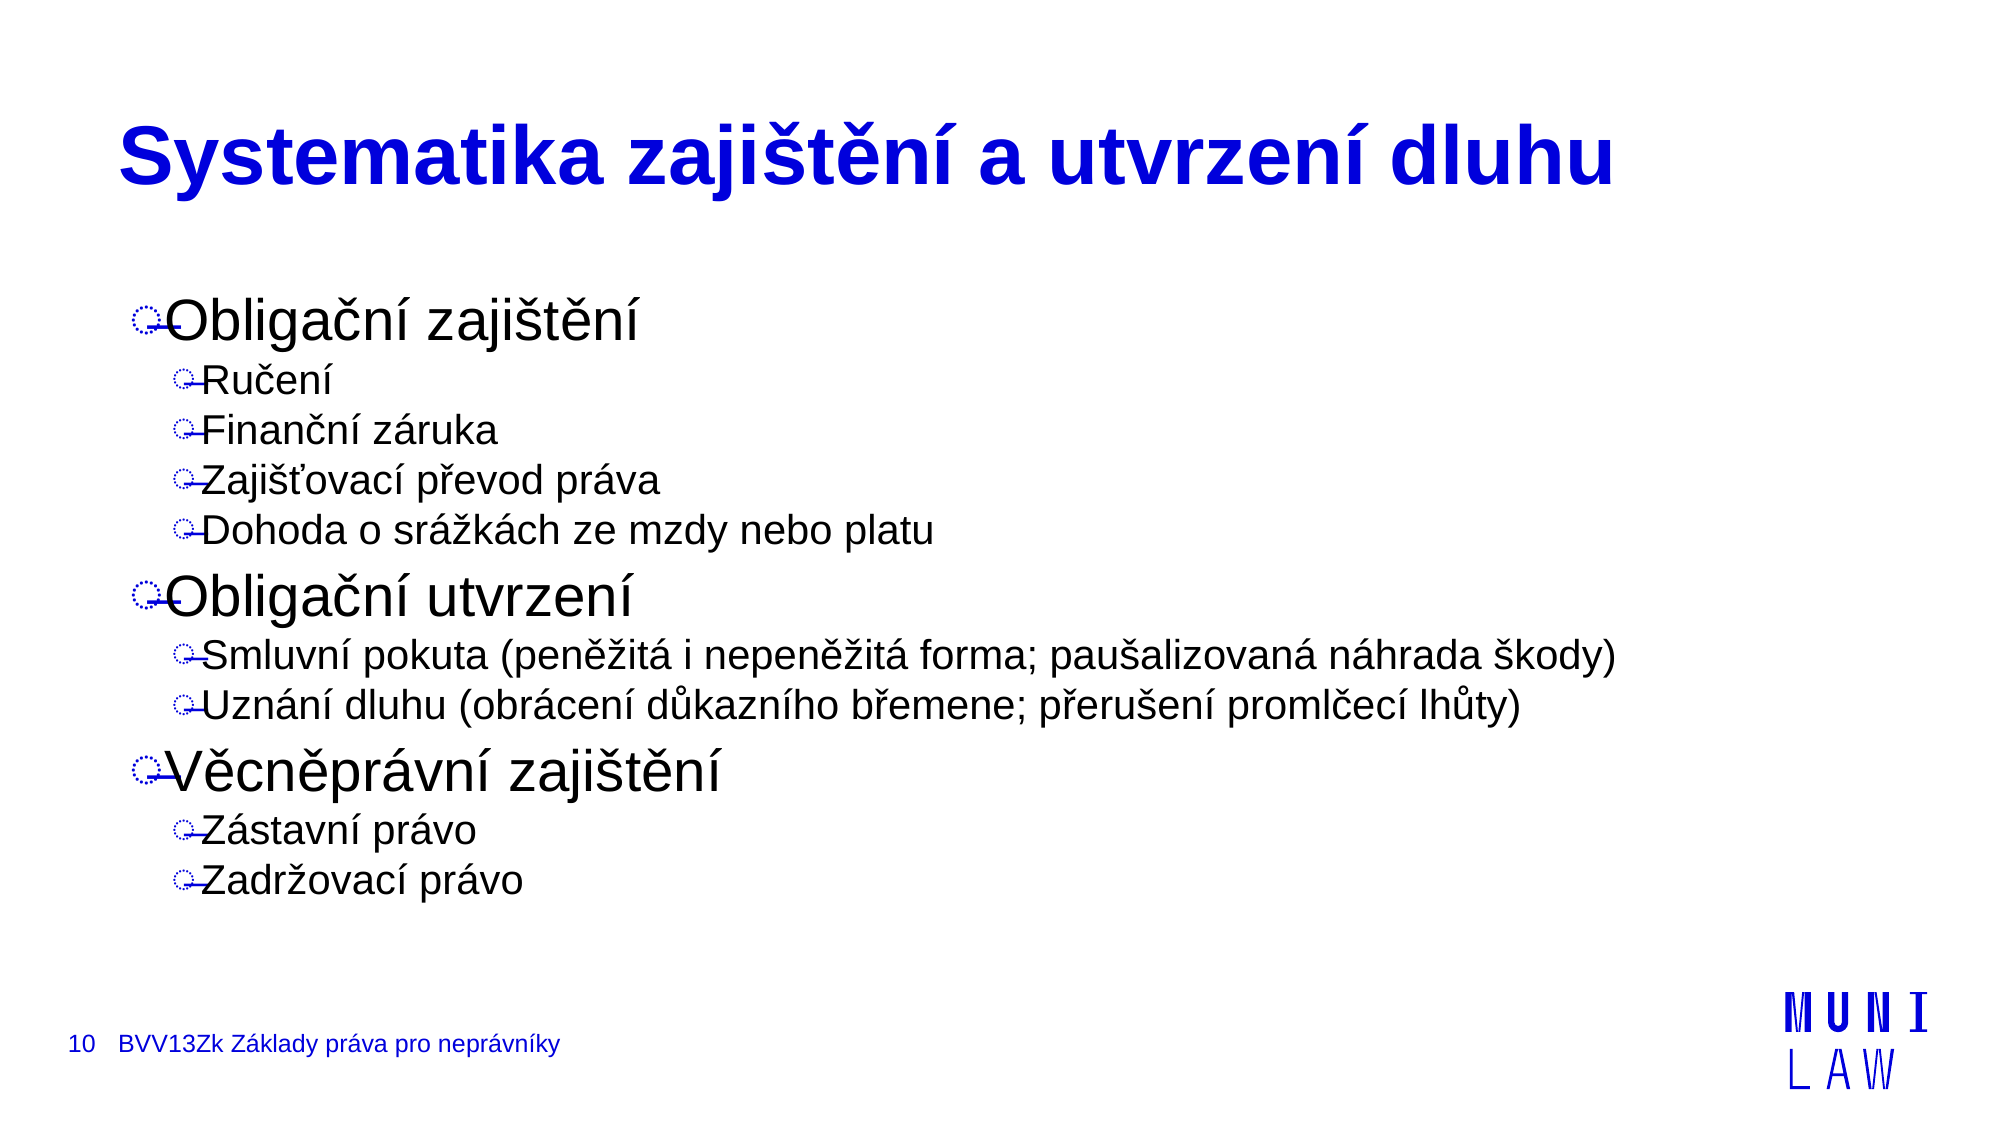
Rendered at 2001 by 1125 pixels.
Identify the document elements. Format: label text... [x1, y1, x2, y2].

slide_number 10 [67, 1021, 110, 1063]
title Systematika zajištění a utvrzení dluhu [118, 118, 1883, 193]
footer BVV13Zk Základy práva pro neprávníky [118, 1021, 1418, 1063]
list Obligační zajištění Ručení Finanční záruka Zajišťovací převod práva Dohoda o srážkách ze mzdy nebo platu Obligační utvrzení Smluvní pokuta (peněžitá i nepeněžitá forma; paušalizovaná náhrada škody) Uznání dluhu (obrácení důkazního břemene; přerušení promlčecí lhůty) Věcněprávní zajištění Zástavní právo Zadržovací právo [118, 277, 1883, 957]
